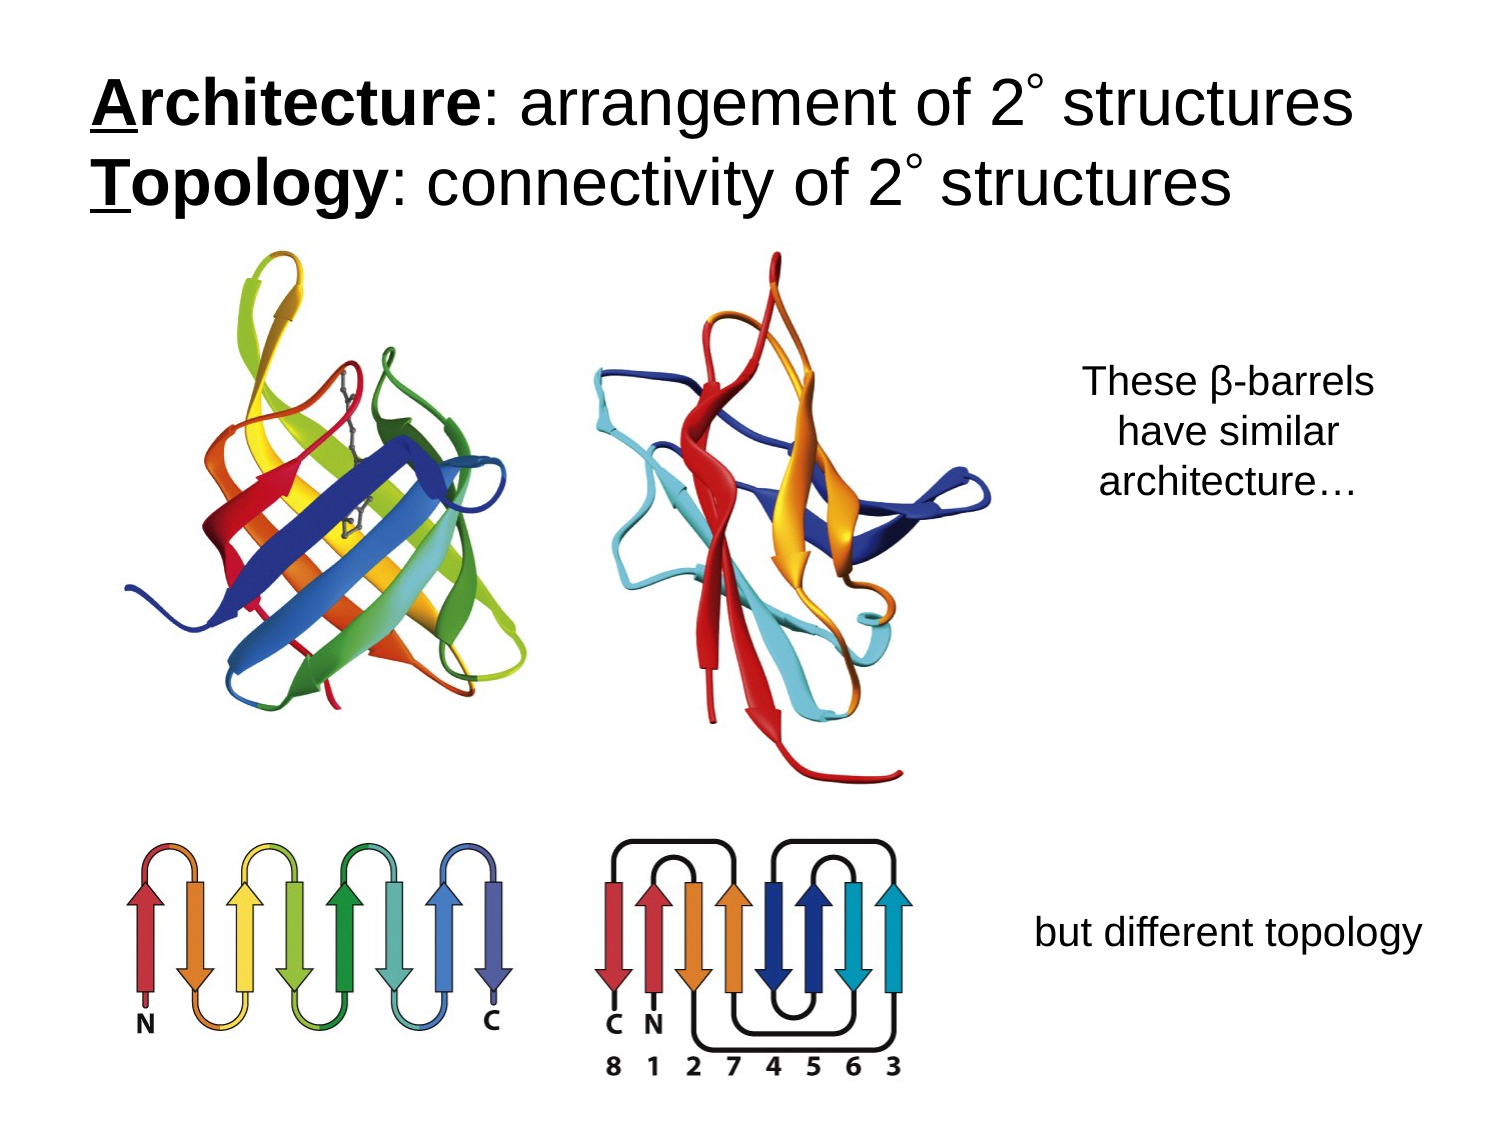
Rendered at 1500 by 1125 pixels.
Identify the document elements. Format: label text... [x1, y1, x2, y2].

title Architecture: arrangement of 2 structures Topology: connectivity of 2 structures [75, 45, 1425, 233]
picture [118, 241, 995, 1088]
text_box These β-barrels have similar architecture… [1025, 346, 1432, 511]
text_box but different topology [1019, 897, 1438, 963]
